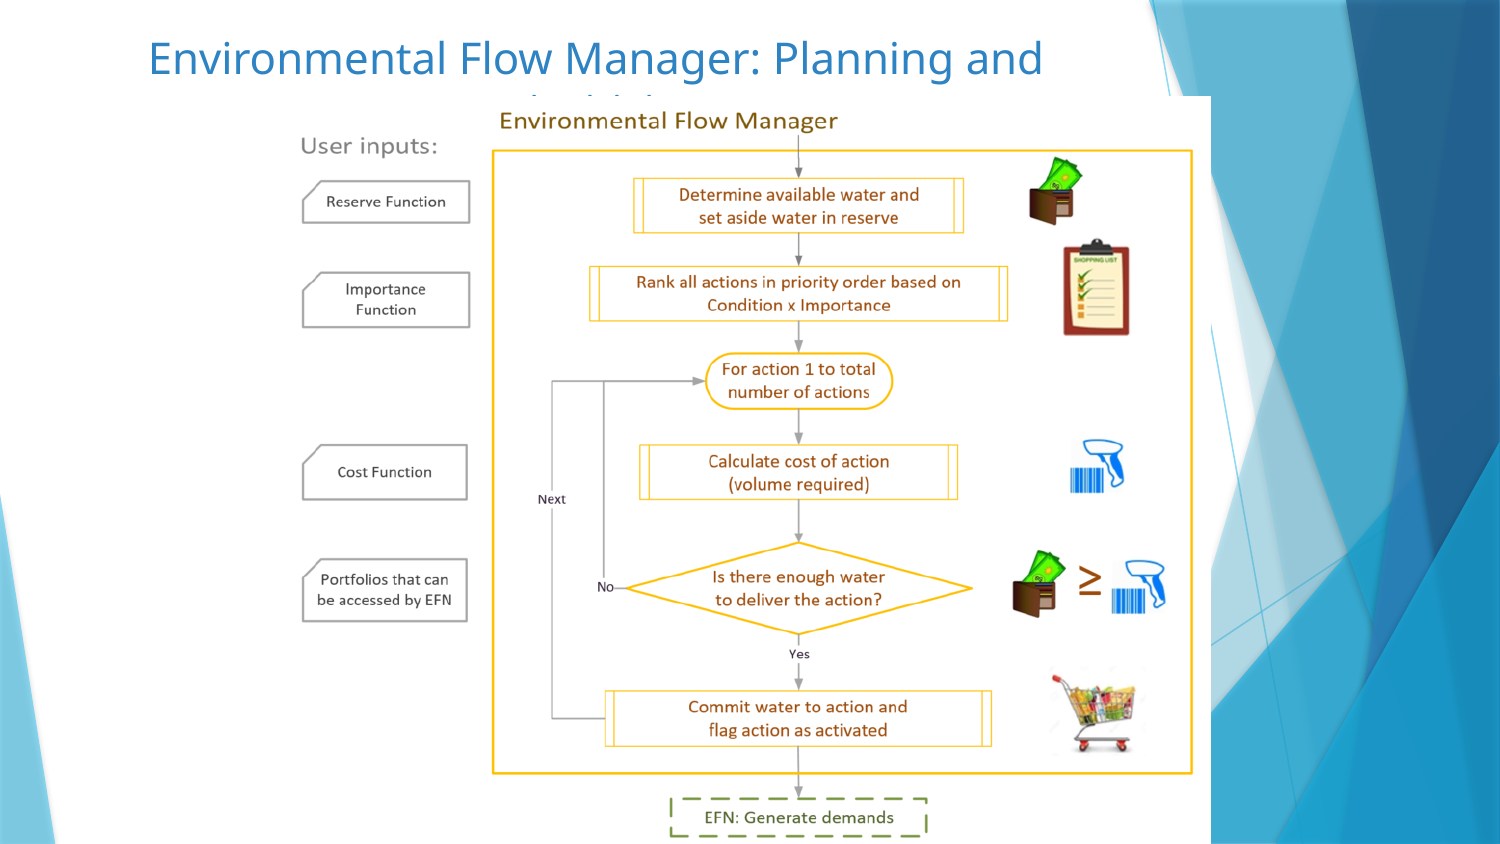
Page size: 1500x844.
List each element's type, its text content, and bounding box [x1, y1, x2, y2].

picture [288, 96, 1211, 844]
title Environmental Flow Manager: Planning and prioritising [42, 23, 1151, 97]
